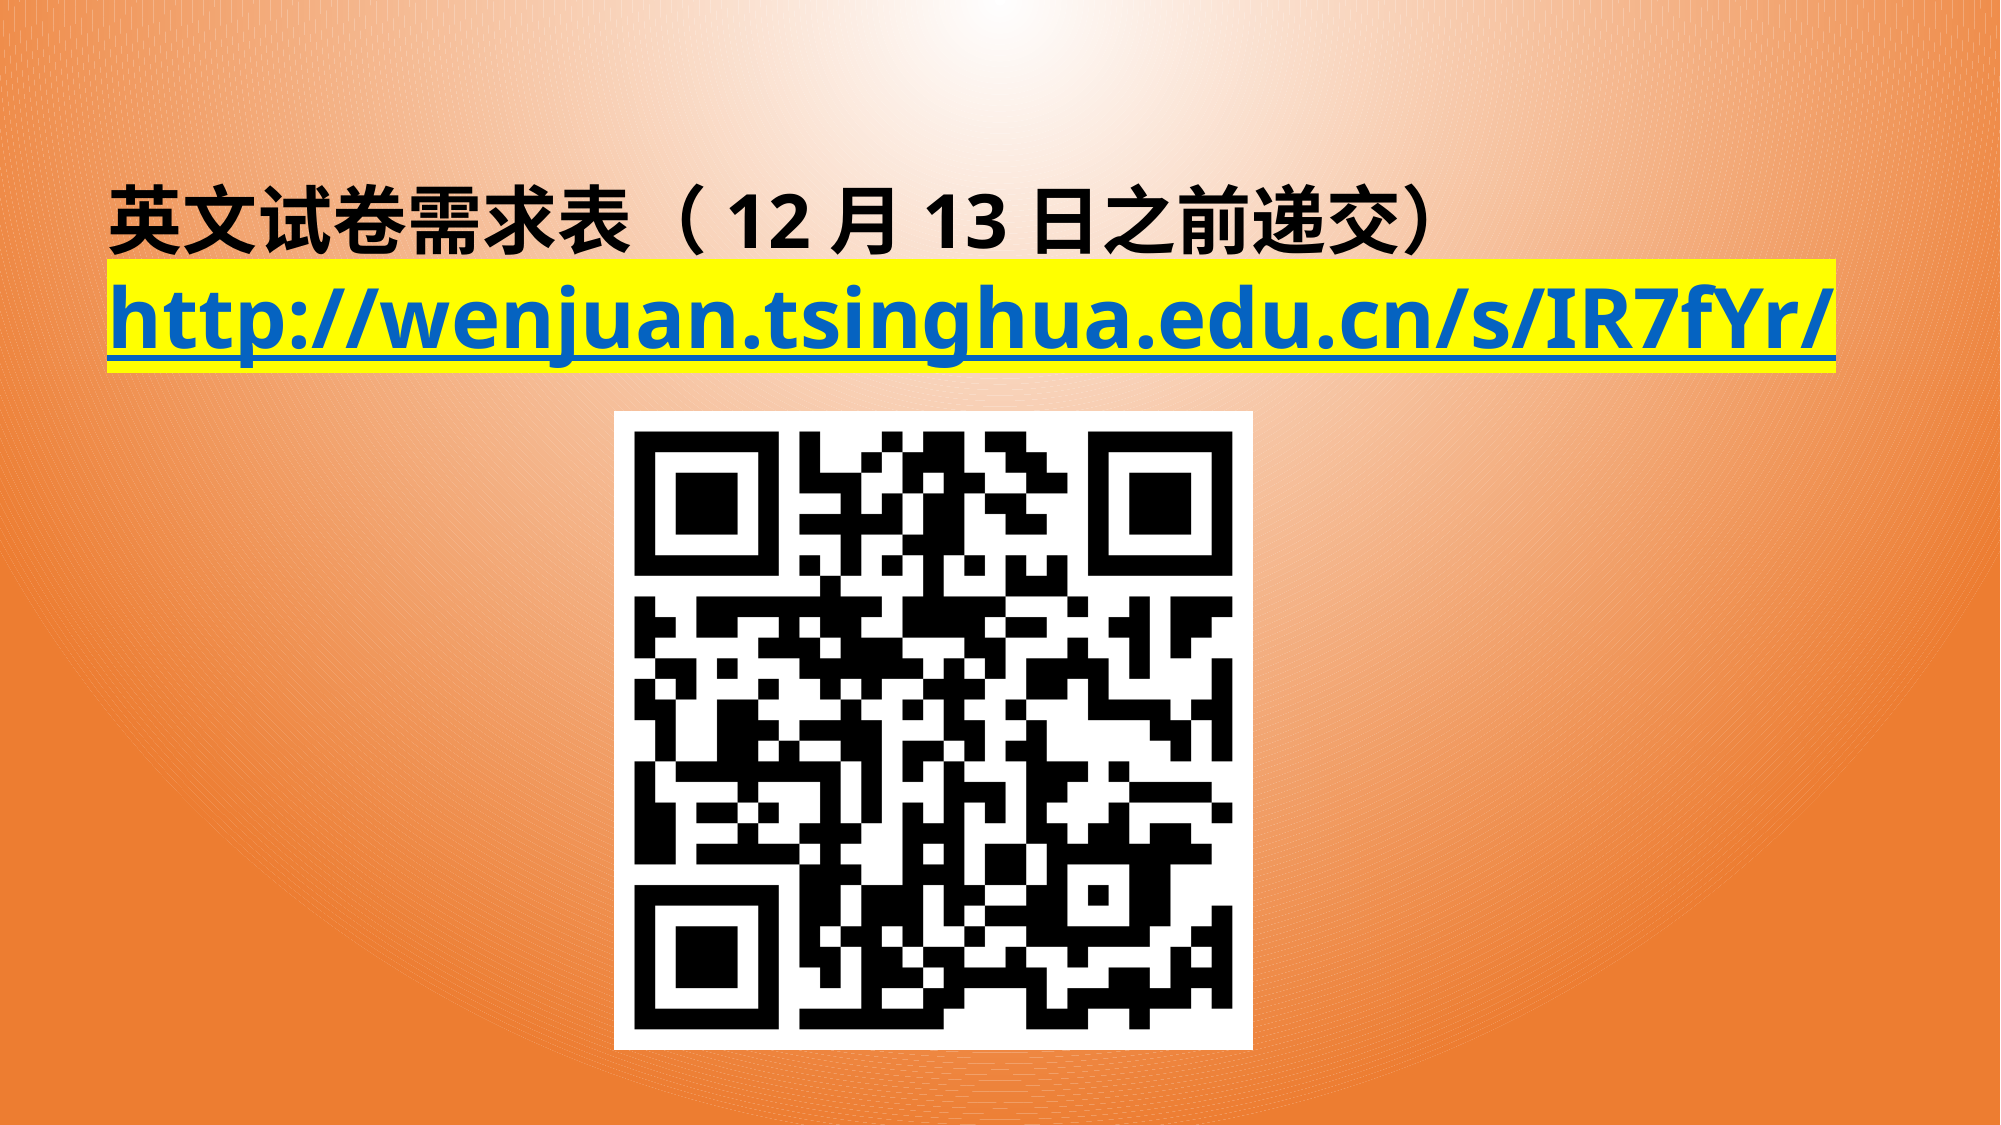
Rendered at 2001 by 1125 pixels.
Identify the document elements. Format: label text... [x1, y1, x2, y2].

picture [614, 411, 1253, 1050]
text_box 英文试卷需求表（12月13日之前递交） http://wenjuan.tsinghua.edu.cn/s/IR7fYr/ [92, 157, 1945, 586]
